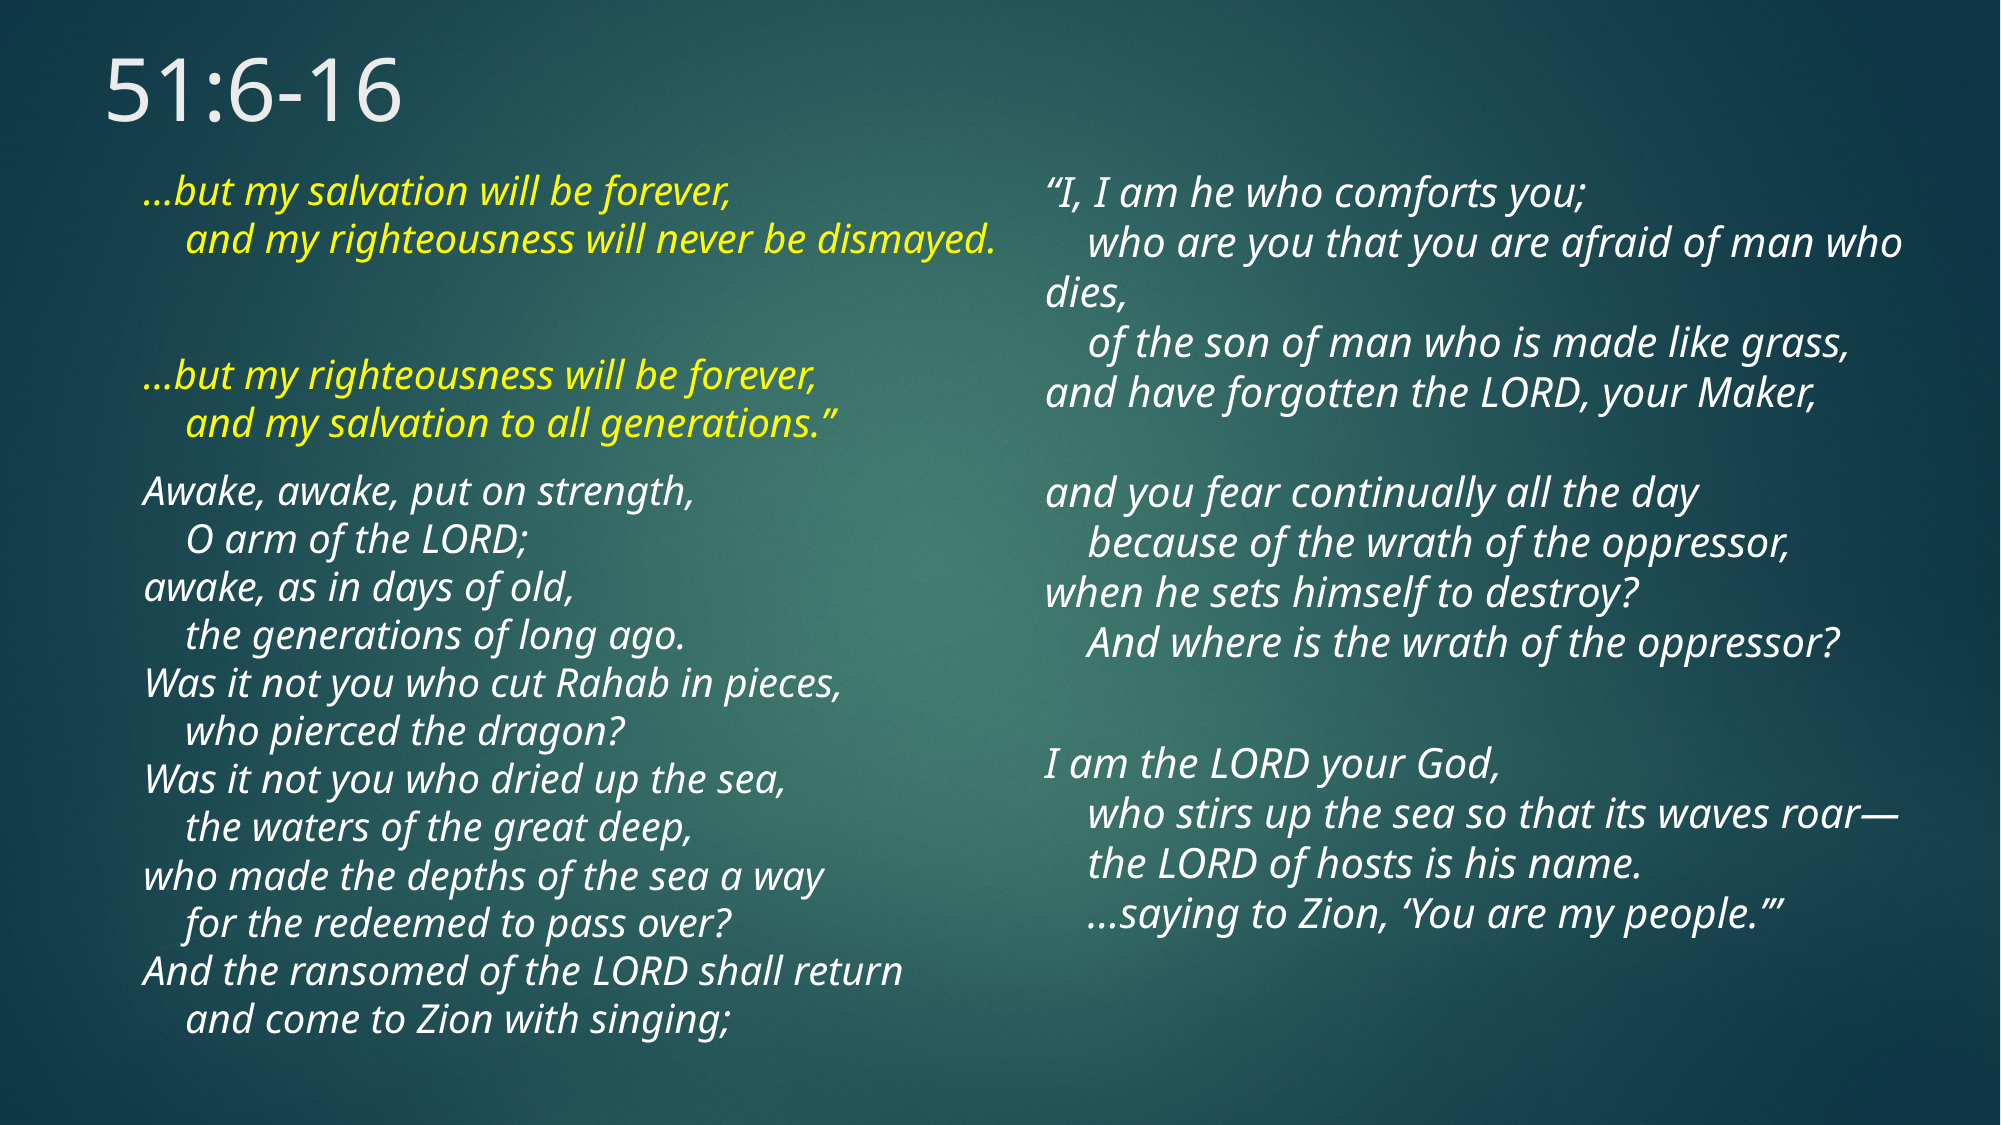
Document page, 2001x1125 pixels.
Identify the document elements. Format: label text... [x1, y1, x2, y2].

title 51:6-16 [88, 26, 1632, 185]
list …but my salvation will be forever, and my righteousness will never be dismayed. …but my righteousness will be forever, and my salvation to all generations.” Awake, awake, put on strength, O arm of the Lord; awake, as in days of old, the generations of long ago. Was it not you who cut Rahab in pieces, who pierced the dragon? Was it not you who dried up the sea, the waters of the great deep, who made the depths of the sea a way for the redeemed to pass over? And the ransomed of the Lord shall return and come to Zion with singing; [128, 158, 1016, 1125]
text_box “I, I am he who comforts you; who are you that you are afraid of man who dies, of the son of man who is made like grass, and have forgotten the Lord, your Maker, and you fear continually all the day because of the wrath of the oppressor, when he sets himself to destroy? And where is the wrath of the oppressor? I am the Lord your God, who stirs up the sea so that its waves roar— the Lord of hosts is his name. …saying to Zion, ‘You are my people.’” [1029, 158, 2000, 1125]
